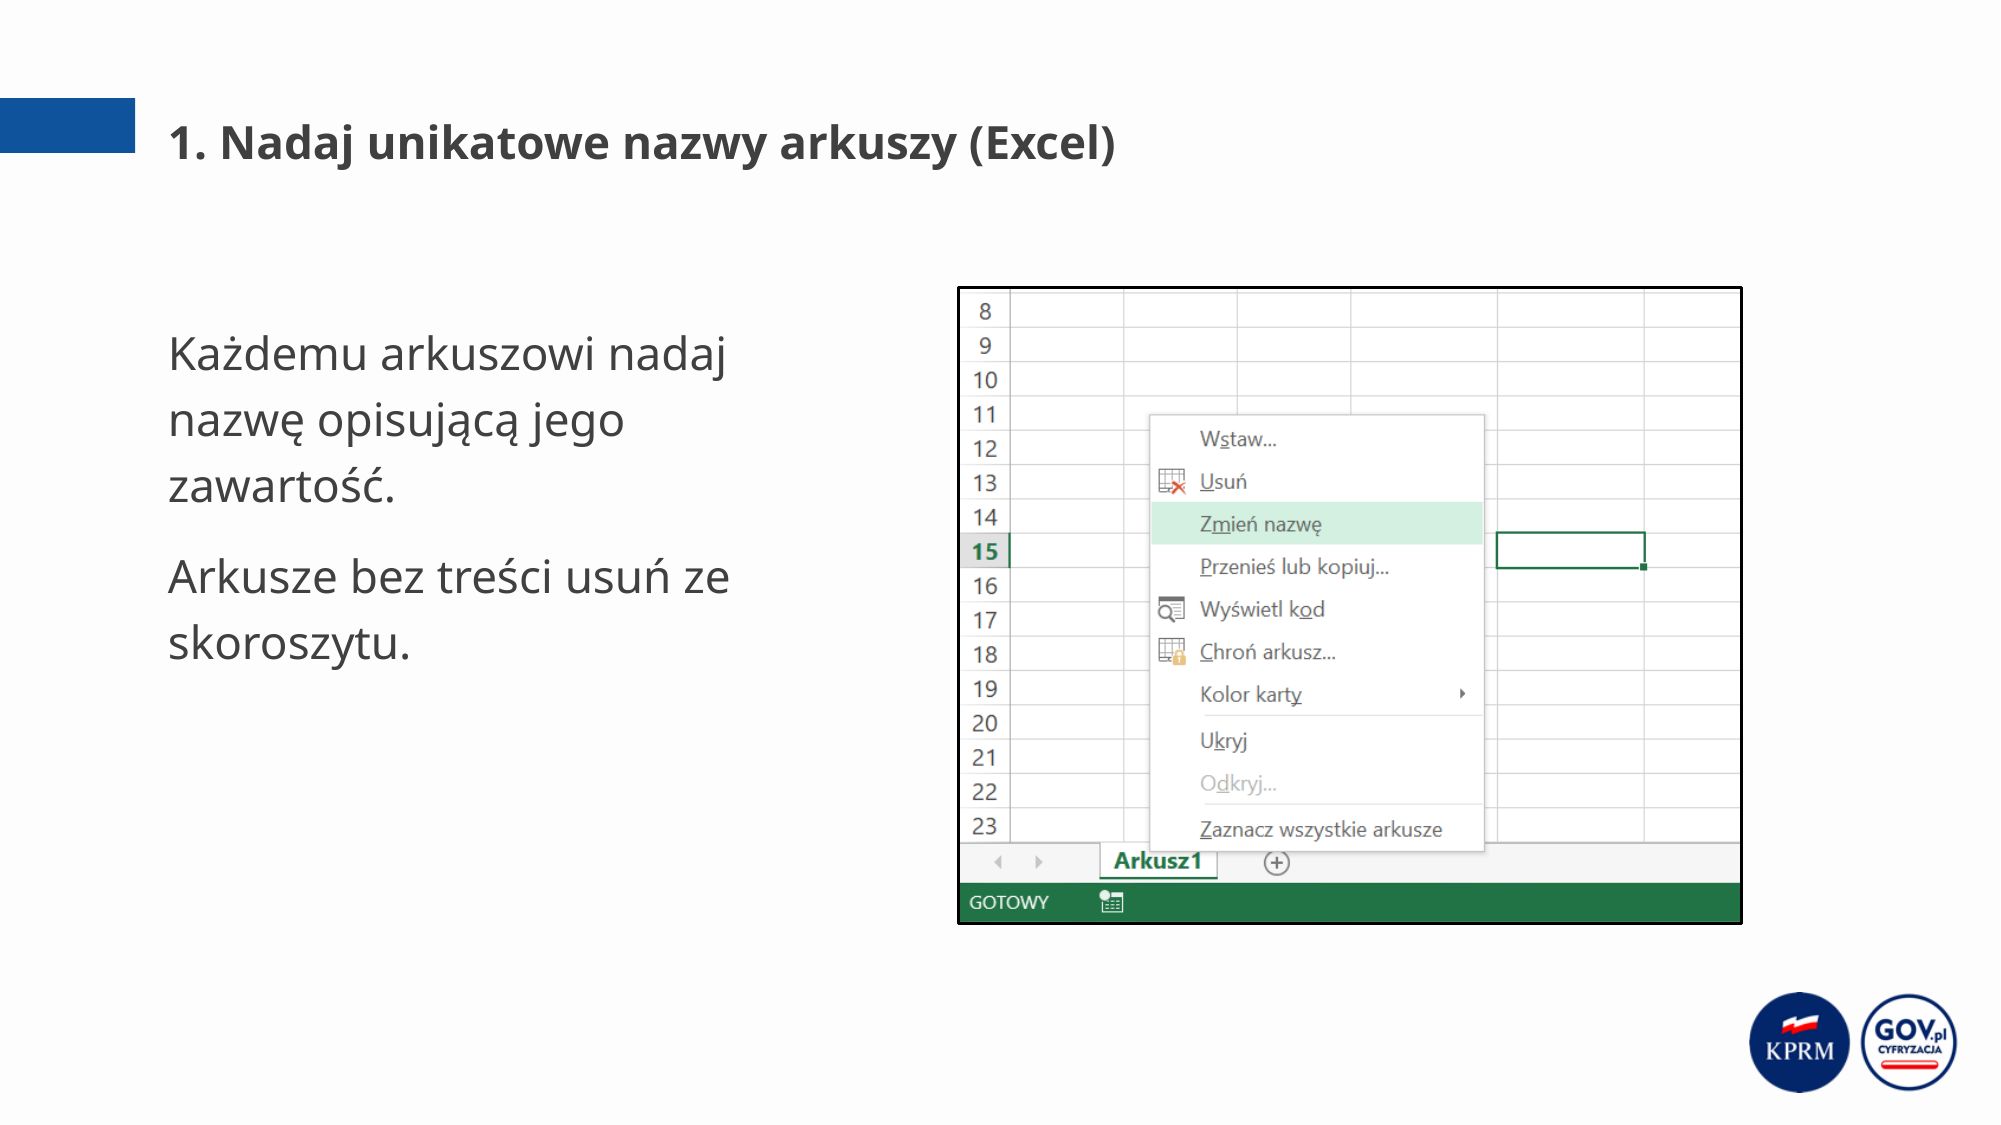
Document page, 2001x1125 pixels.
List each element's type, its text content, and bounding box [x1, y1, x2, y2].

title 1. Nadaj unikatowe nazwy arkuszy (Excel) [152, 98, 1886, 211]
text_box Każdemu arkuszowi nadaj nazwę opisującą jego zawartość. Arkusze bez treści usuń ze skoroszytu. [152, 306, 848, 883]
picture [1749, 984, 1967, 1101]
picture [959, 288, 1740, 922]
